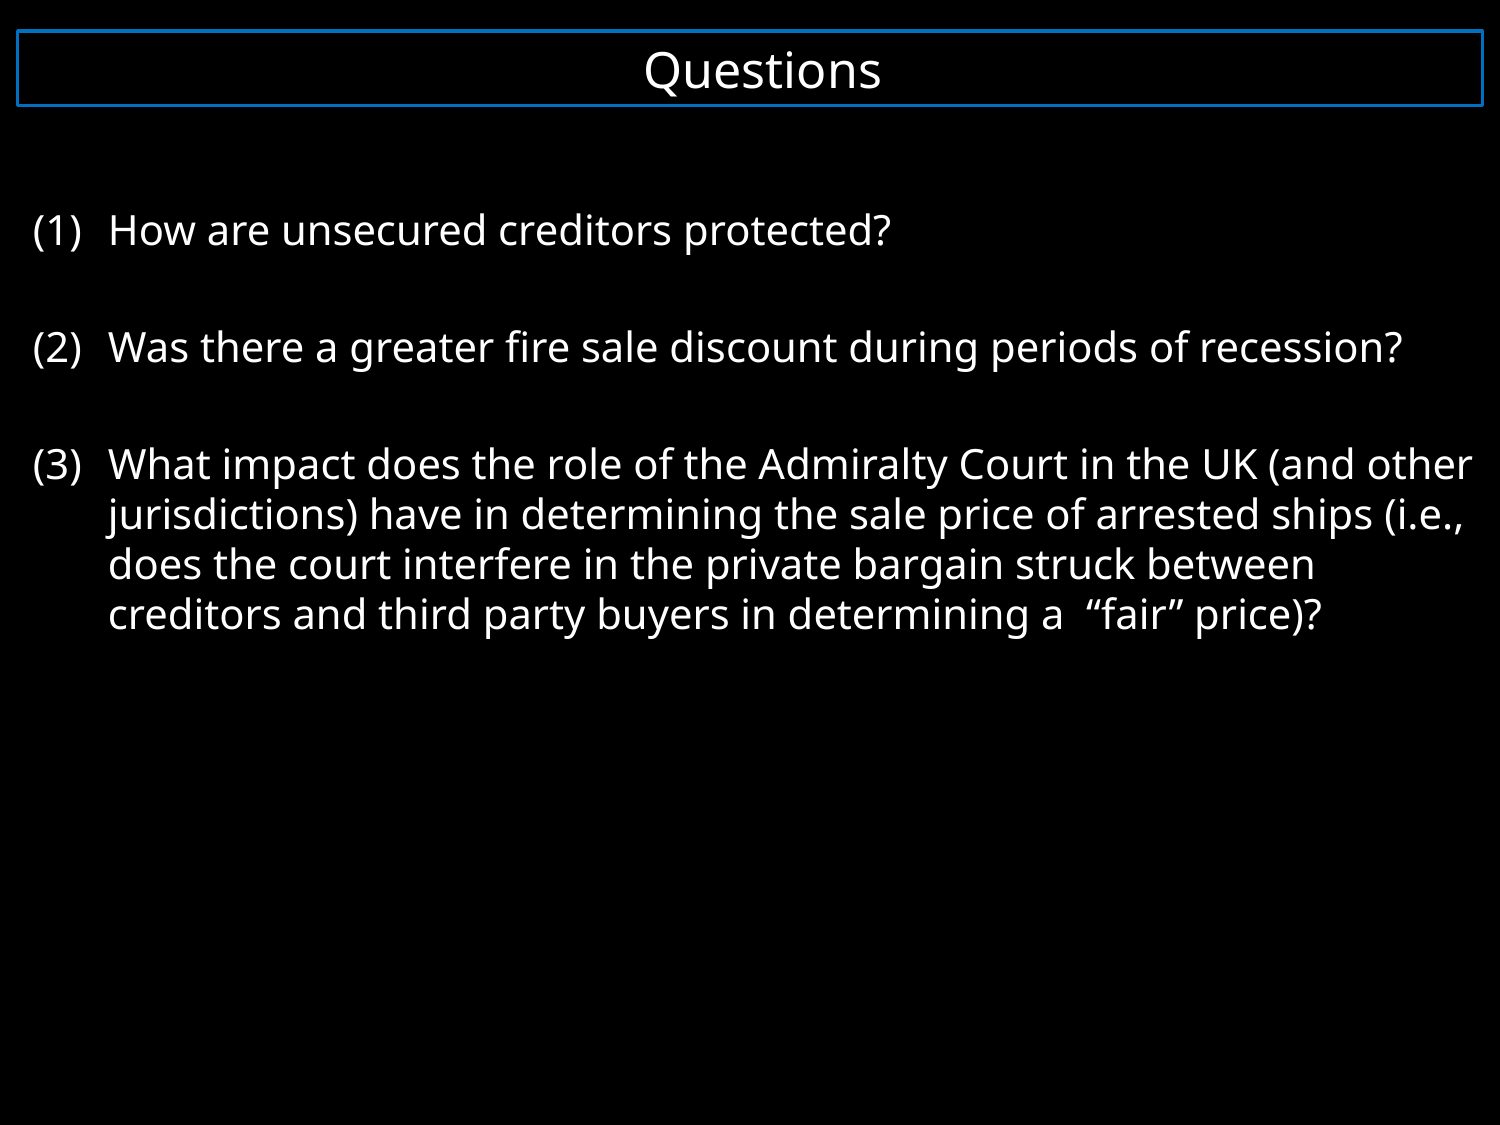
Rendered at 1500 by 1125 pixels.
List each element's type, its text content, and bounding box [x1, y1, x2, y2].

text_box Questions [17, 30, 1483, 106]
list How are unsecured creditors protected? Was there a greater fire sale discount during periods of recession? What impact does the role of the Admiralty Court in the UK (and other jurisdictions) have in determining the sale price of arrested ships (i.e., does the court interfere in the private bargain struck between creditors and third party buyers in determining a “fair” price)? [0, 196, 1495, 998]
